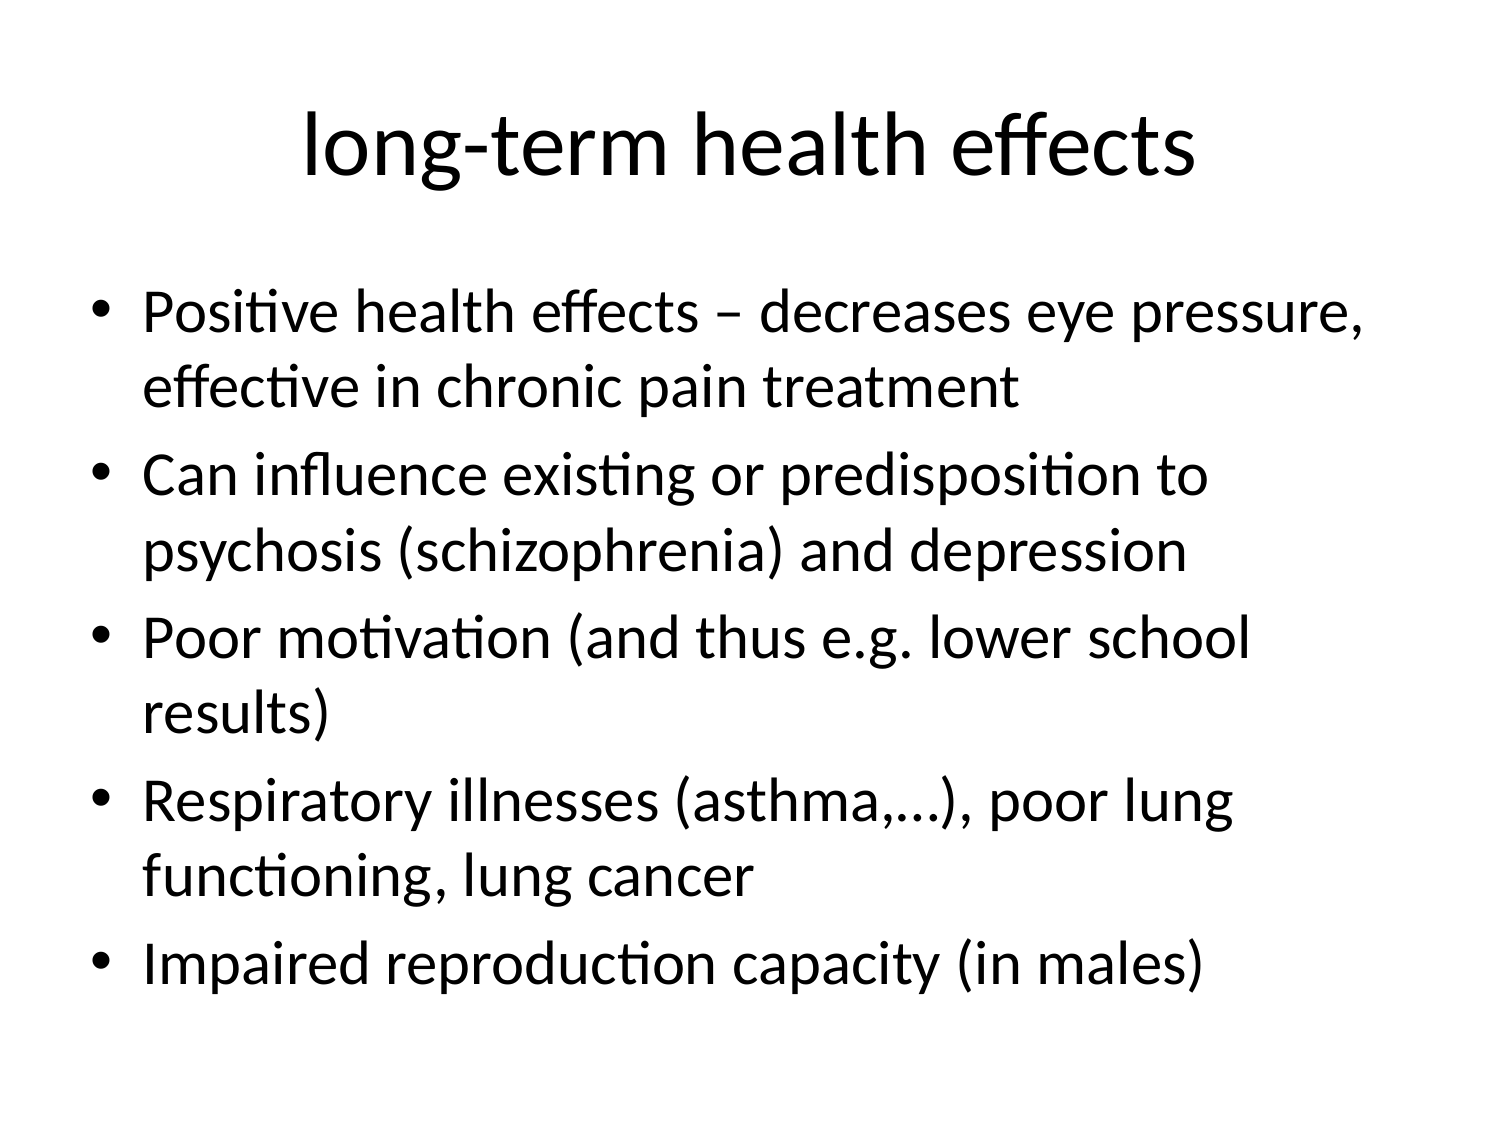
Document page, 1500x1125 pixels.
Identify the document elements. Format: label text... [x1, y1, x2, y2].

list Positive health effects – decreases eye pressure, effective in chronic pain treatment Can influence existing or predisposition to psychosis (schizophrenia) and depression Poor motivation (and thus e.g. lower school results) Respiratory illnesses (asthma,…), poor lung functioning, lung cancer Impaired reproduction capacity (in males) [75, 262, 1425, 1005]
title long-term health effects [75, 45, 1425, 233]
